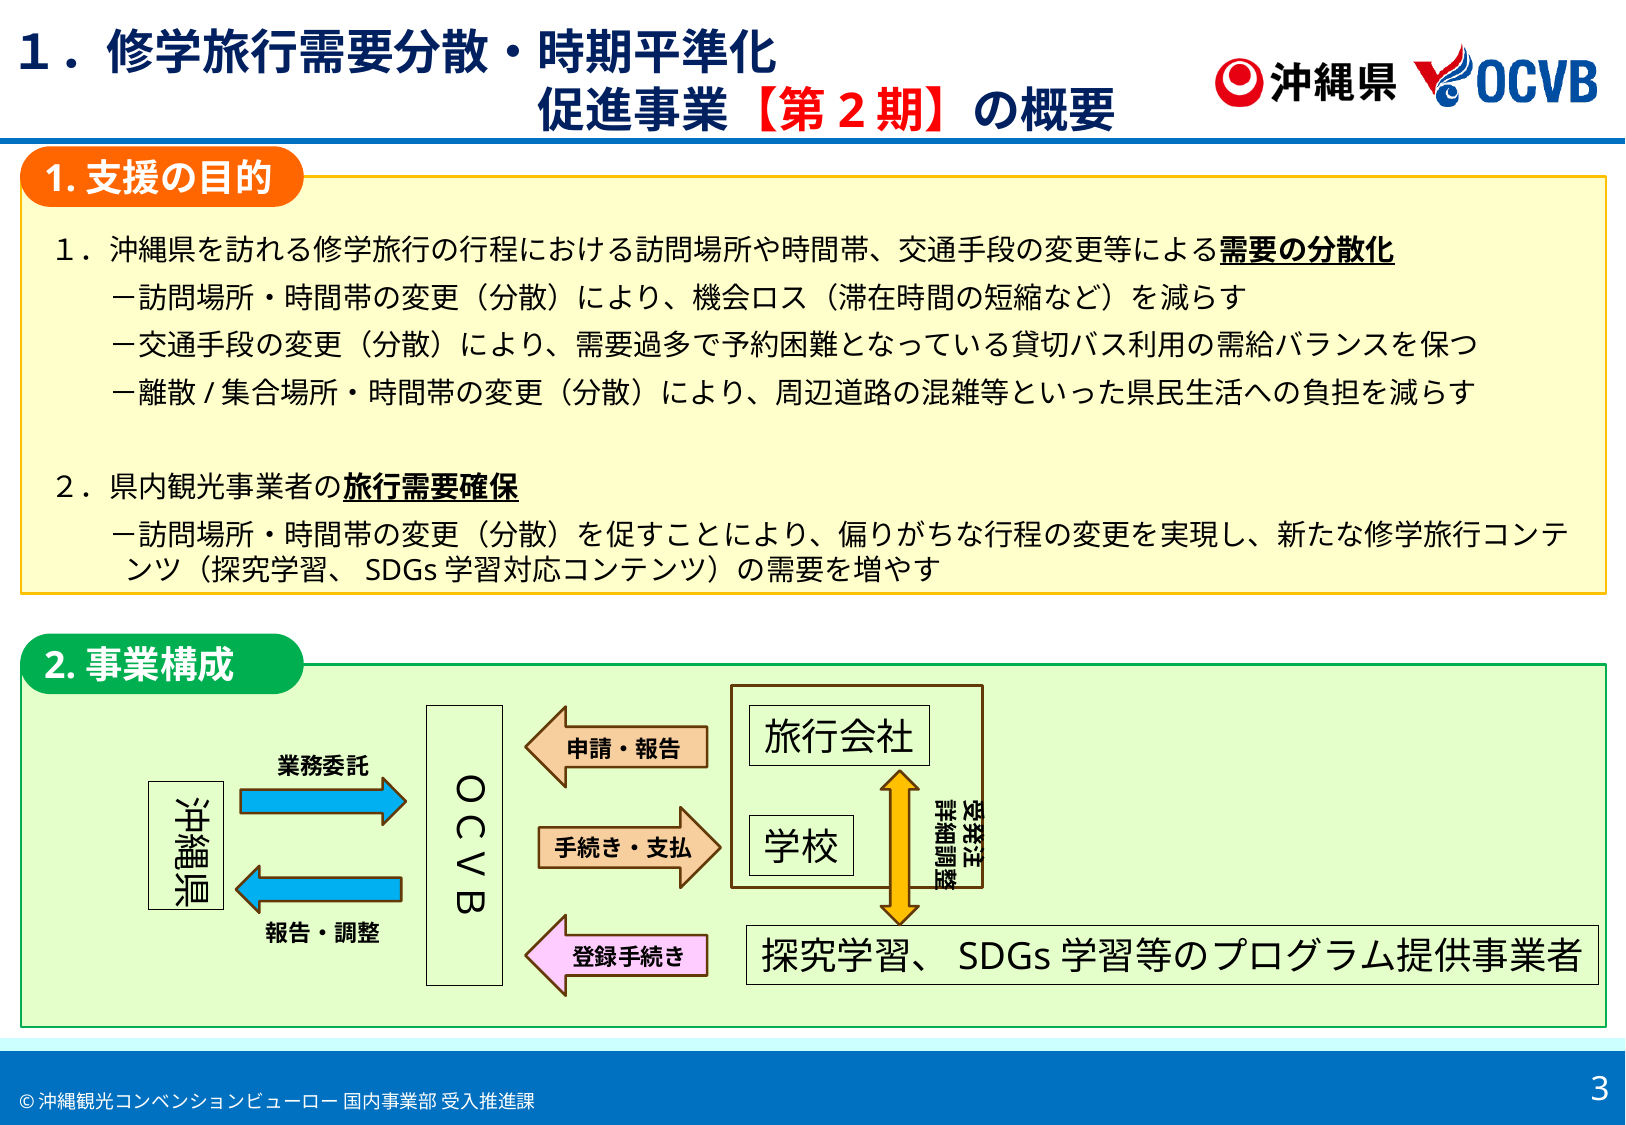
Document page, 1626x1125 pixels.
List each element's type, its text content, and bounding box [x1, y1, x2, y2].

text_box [20, 633, 1607, 1028]
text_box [731, 685, 984, 889]
picture [1413, 43, 1597, 107]
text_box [20, 146, 1607, 599]
slide_number 3 [1449, 1059, 1625, 1120]
picture [1215, 58, 1396, 107]
text_box １．修学旅行需要分散・時期平準化 促進事業【第2期】の概要 [0, 14, 1132, 137]
footer ©沖縄観光コンベンションビューロー 国内事業部 受入推進課 [0, 1081, 555, 1120]
